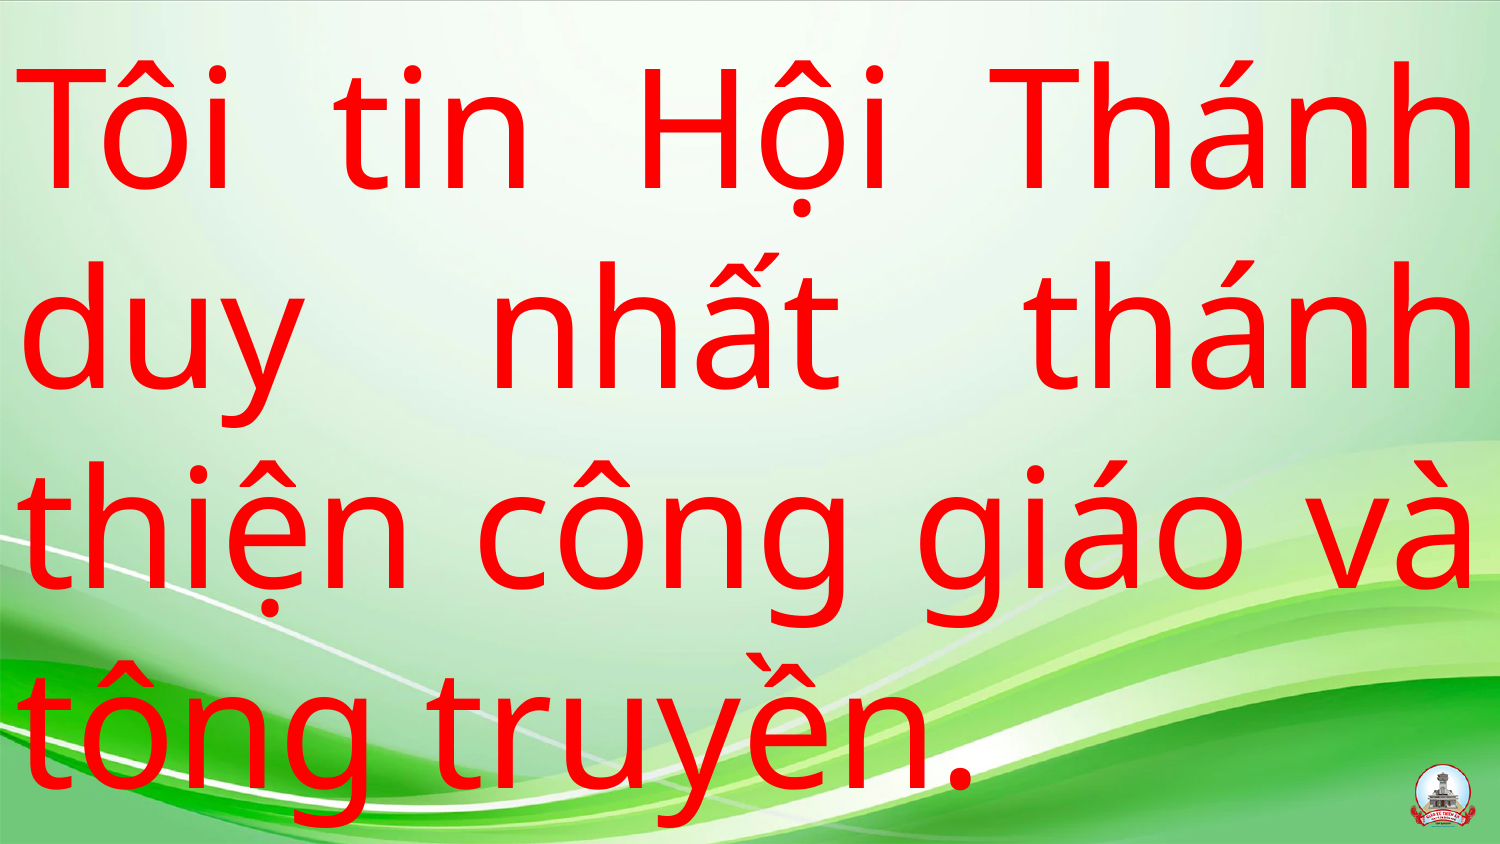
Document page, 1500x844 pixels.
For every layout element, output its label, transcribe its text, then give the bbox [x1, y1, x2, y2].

title Tôi tin Hội Thánh duy nhất thánh thiện công giáo và tông truyền. [0, 0, 1500, 844]
